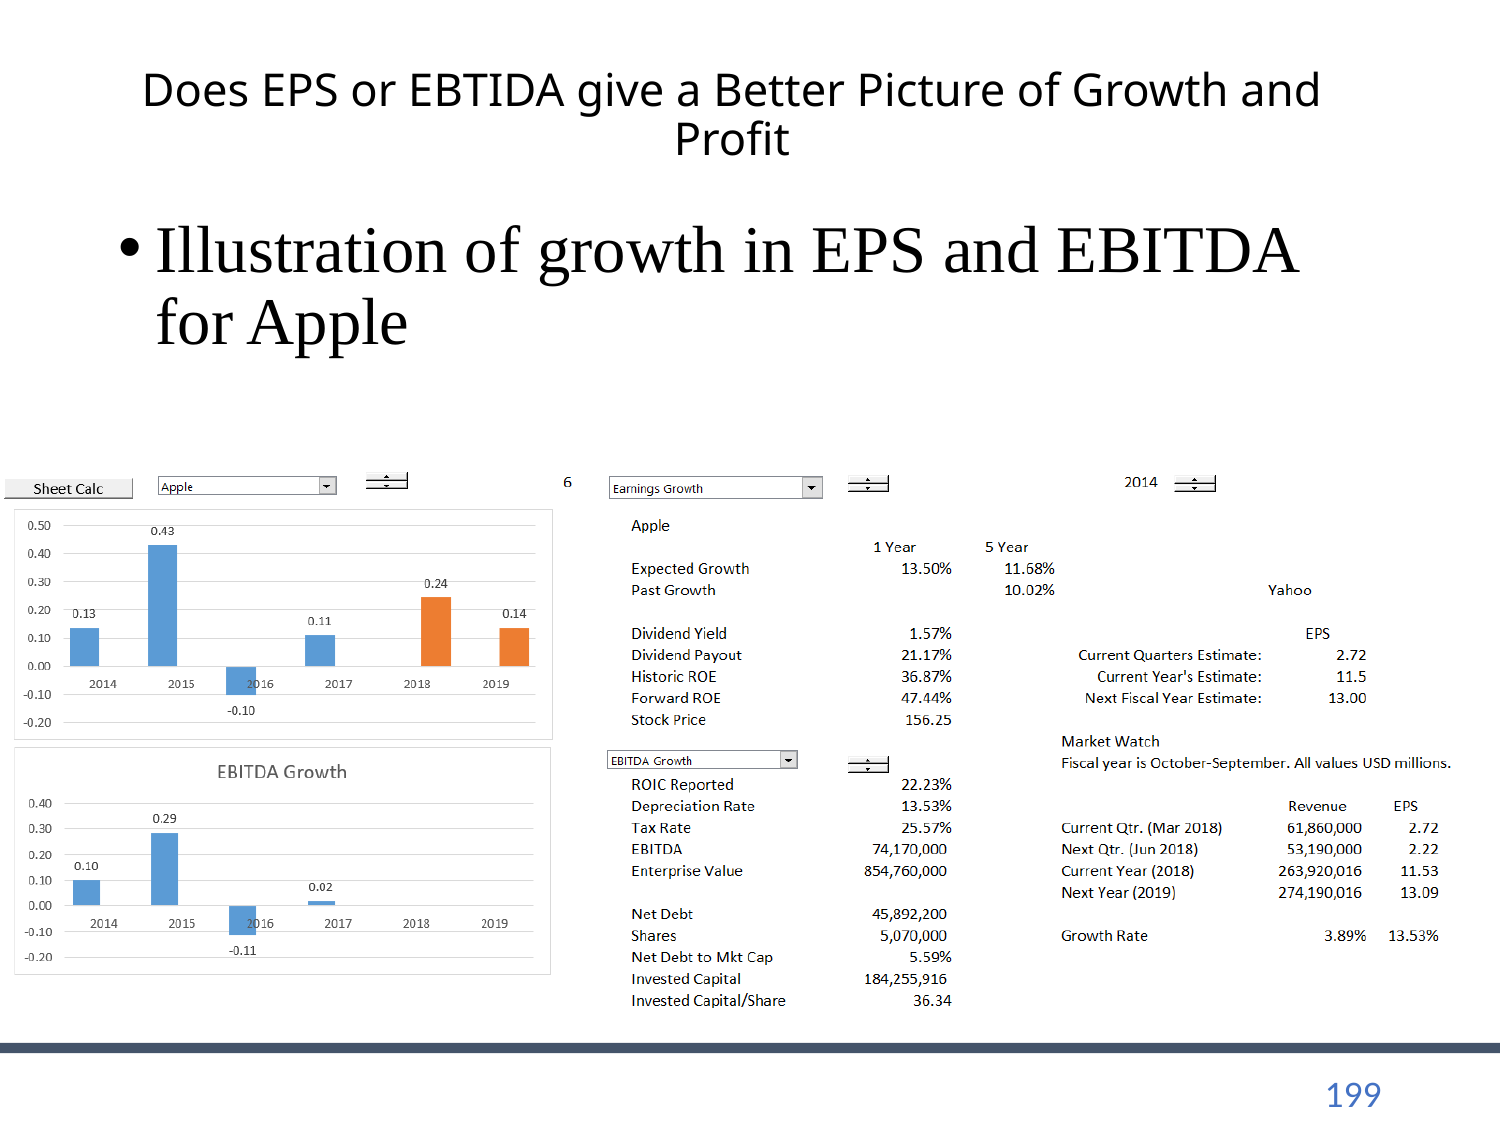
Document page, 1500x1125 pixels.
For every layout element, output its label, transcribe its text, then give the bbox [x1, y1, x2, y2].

slide_number 199 [1277, 1062, 1429, 1115]
title Does EPS or EBTIDA give a Better Picture of Growth and Profit [103, 59, 1361, 174]
list Illustration of growth in EPS and EBITDA for Apple [103, 207, 1400, 471]
picture [0, 471, 1468, 1022]
